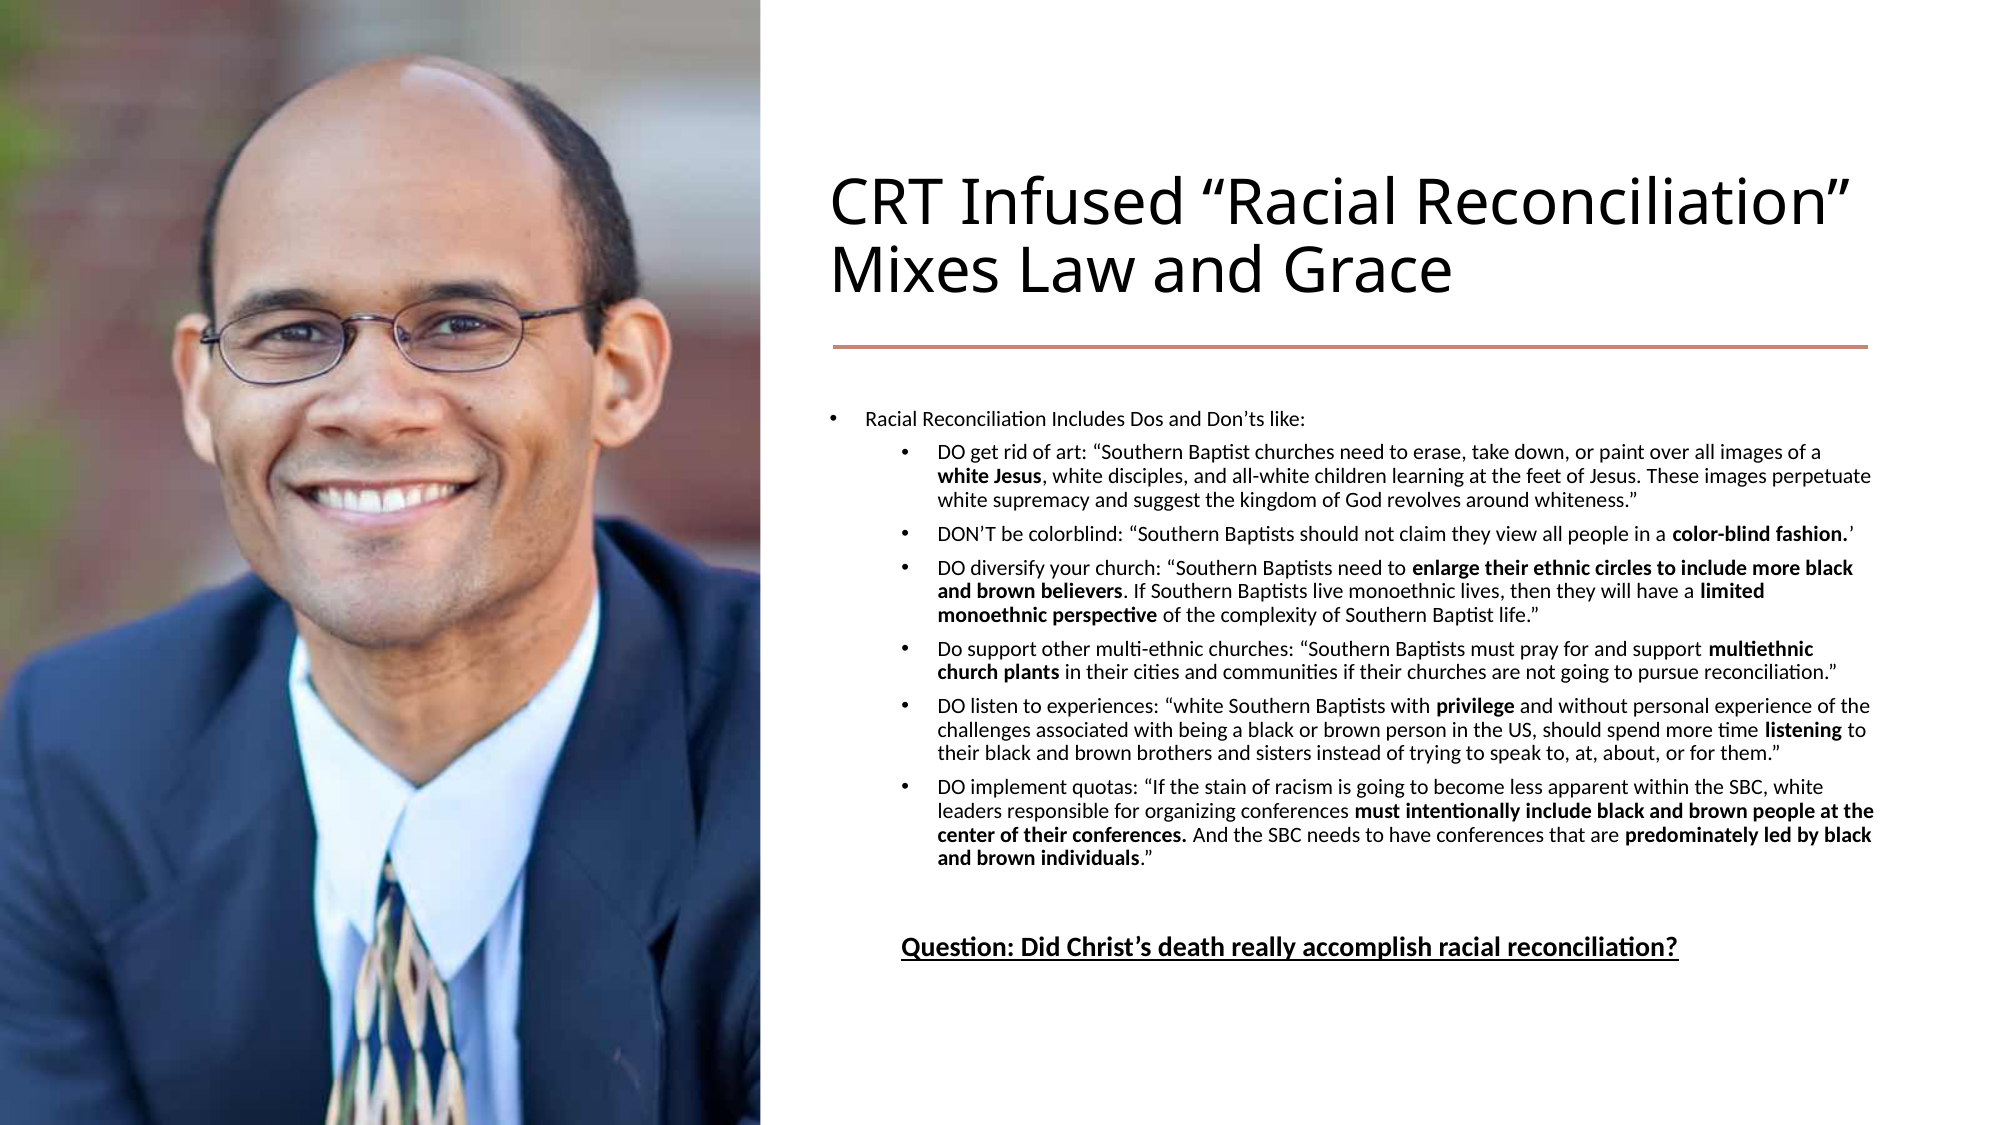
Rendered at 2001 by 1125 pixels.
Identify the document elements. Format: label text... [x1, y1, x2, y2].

title CRT Infused “Racial Reconciliation” Mixes Law and Grace [814, 103, 1895, 315]
picture [0, 0, 761, 1125]
list Racial Reconciliation Includes Dos and Don’ts like: DO get rid of art: “Southern Baptist churches need to erase, take down, or paint over all images of a white Jesus, white disciples, and all-white children learning at the feet of Jesus. These images perpetuate white supremacy and suggest the kingdom of God revolves around whiteness.” DON’T be colorblind: “Southern Baptists should not claim they view all people in a color-blind fashion.’ DO diversify your church: “Southern Baptists need to enlarge their ethnic circles to include more black and brown believers. If Southern Baptists live monoethnic lives, then they will have a limited monoethnic perspective of the complexity of Southern Baptist life.” Do support other multi-ethnic churches: “Southern Baptists must pray for and support multiethnic church plants in their cities and communities if their churches are not going to pursue reconciliation.” DO listen to experiences: “white Southern Baptists with privilege and without personal experience of the challenges associated with being a black or brown person in the US, should spend more time listening to their black and brown brothers and sisters instead of trying to speak to, at, about, or for them.” DO implement quotas: “If the stain of racism is going to become less apparent within the SBC, white leaders responsible for organizing conferences must intentionally include black and brown people at the center of their conferences. And the SBC needs to have conferences that are predominately led by black and brown individuals.” Question: Did Christ’s death really accomplish racial reconciliation? [814, 399, 1895, 1021]
